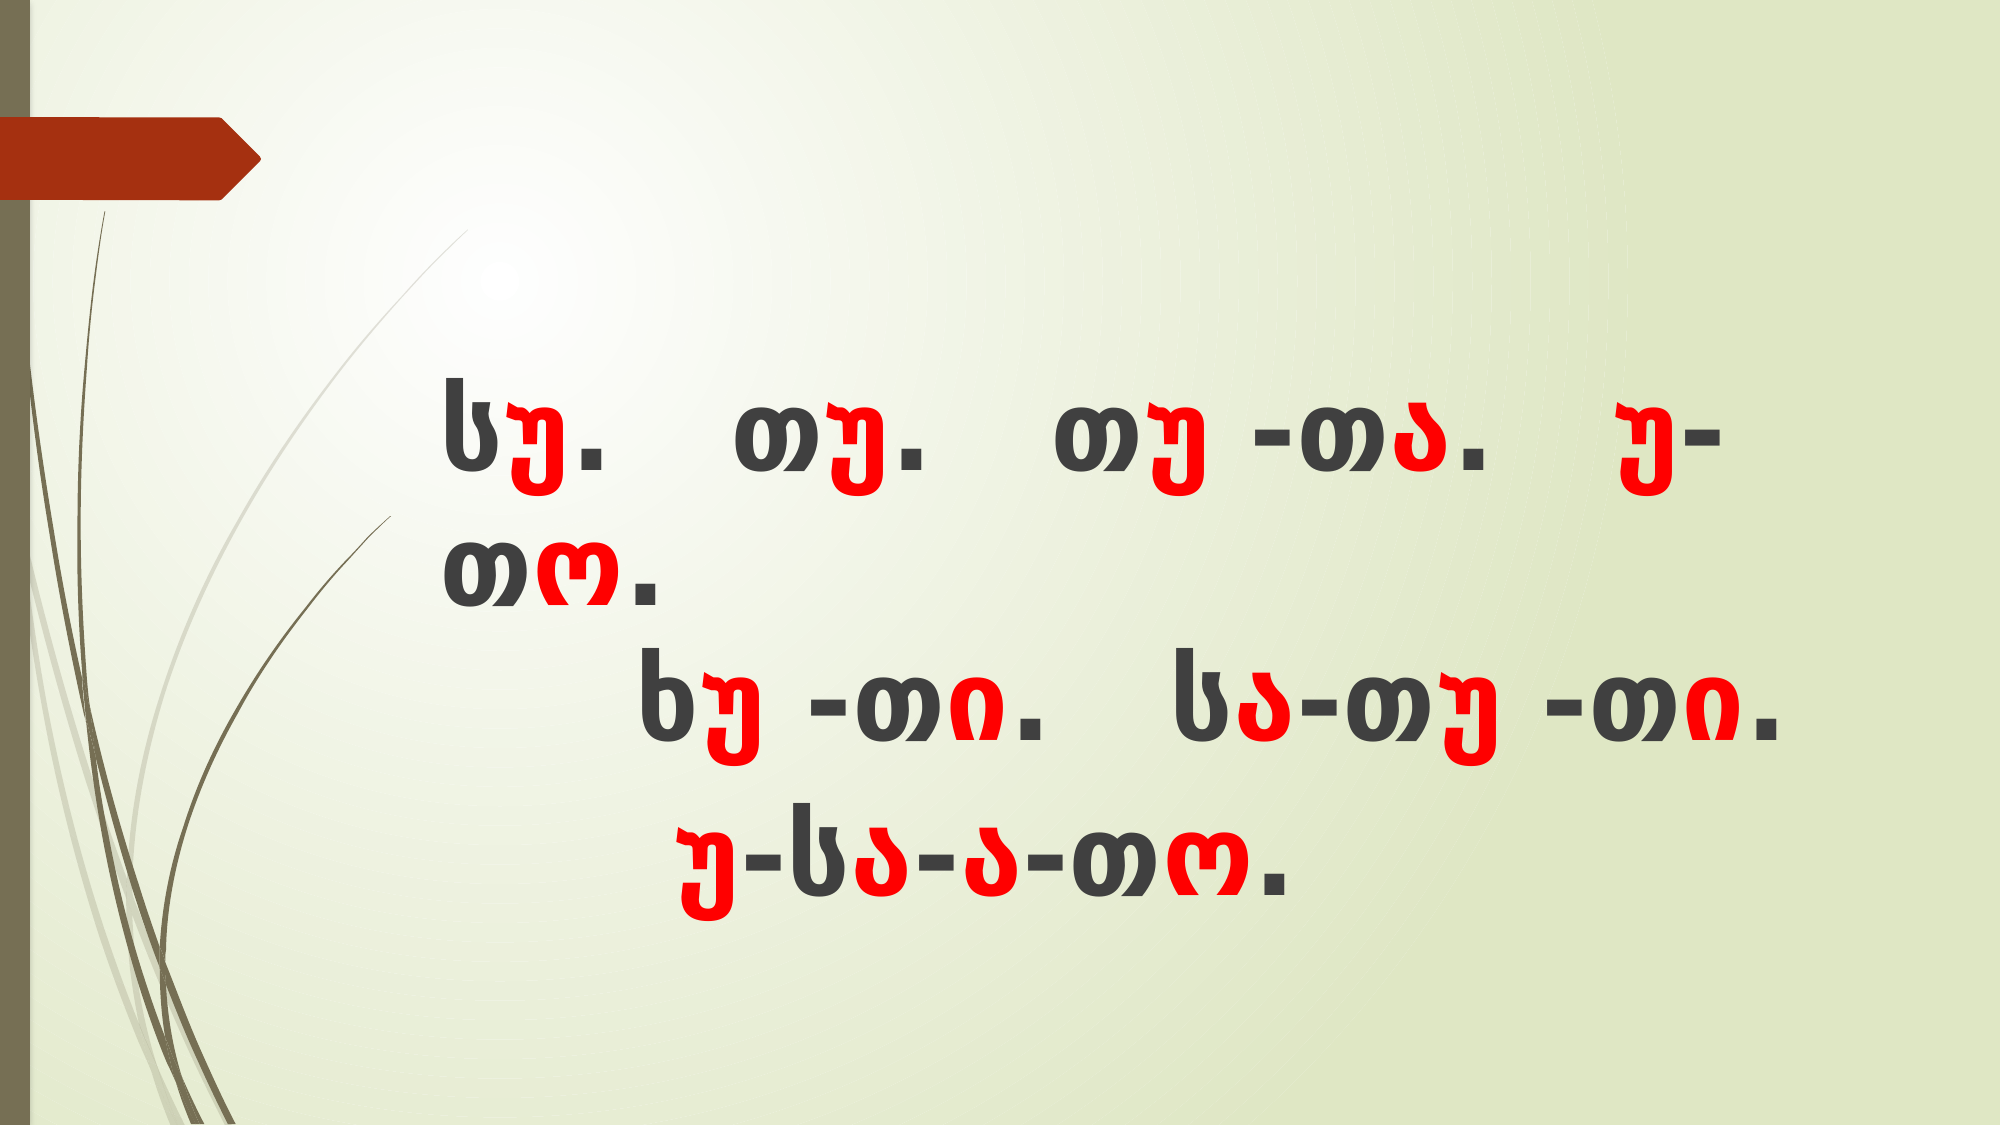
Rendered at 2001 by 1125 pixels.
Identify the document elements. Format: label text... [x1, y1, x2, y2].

list სუ. თუ. თუ -თა. უ-თო. ხუ -თი. სა-თუ -თი. უ-სა-ა-თო. [424, 350, 1888, 970]
